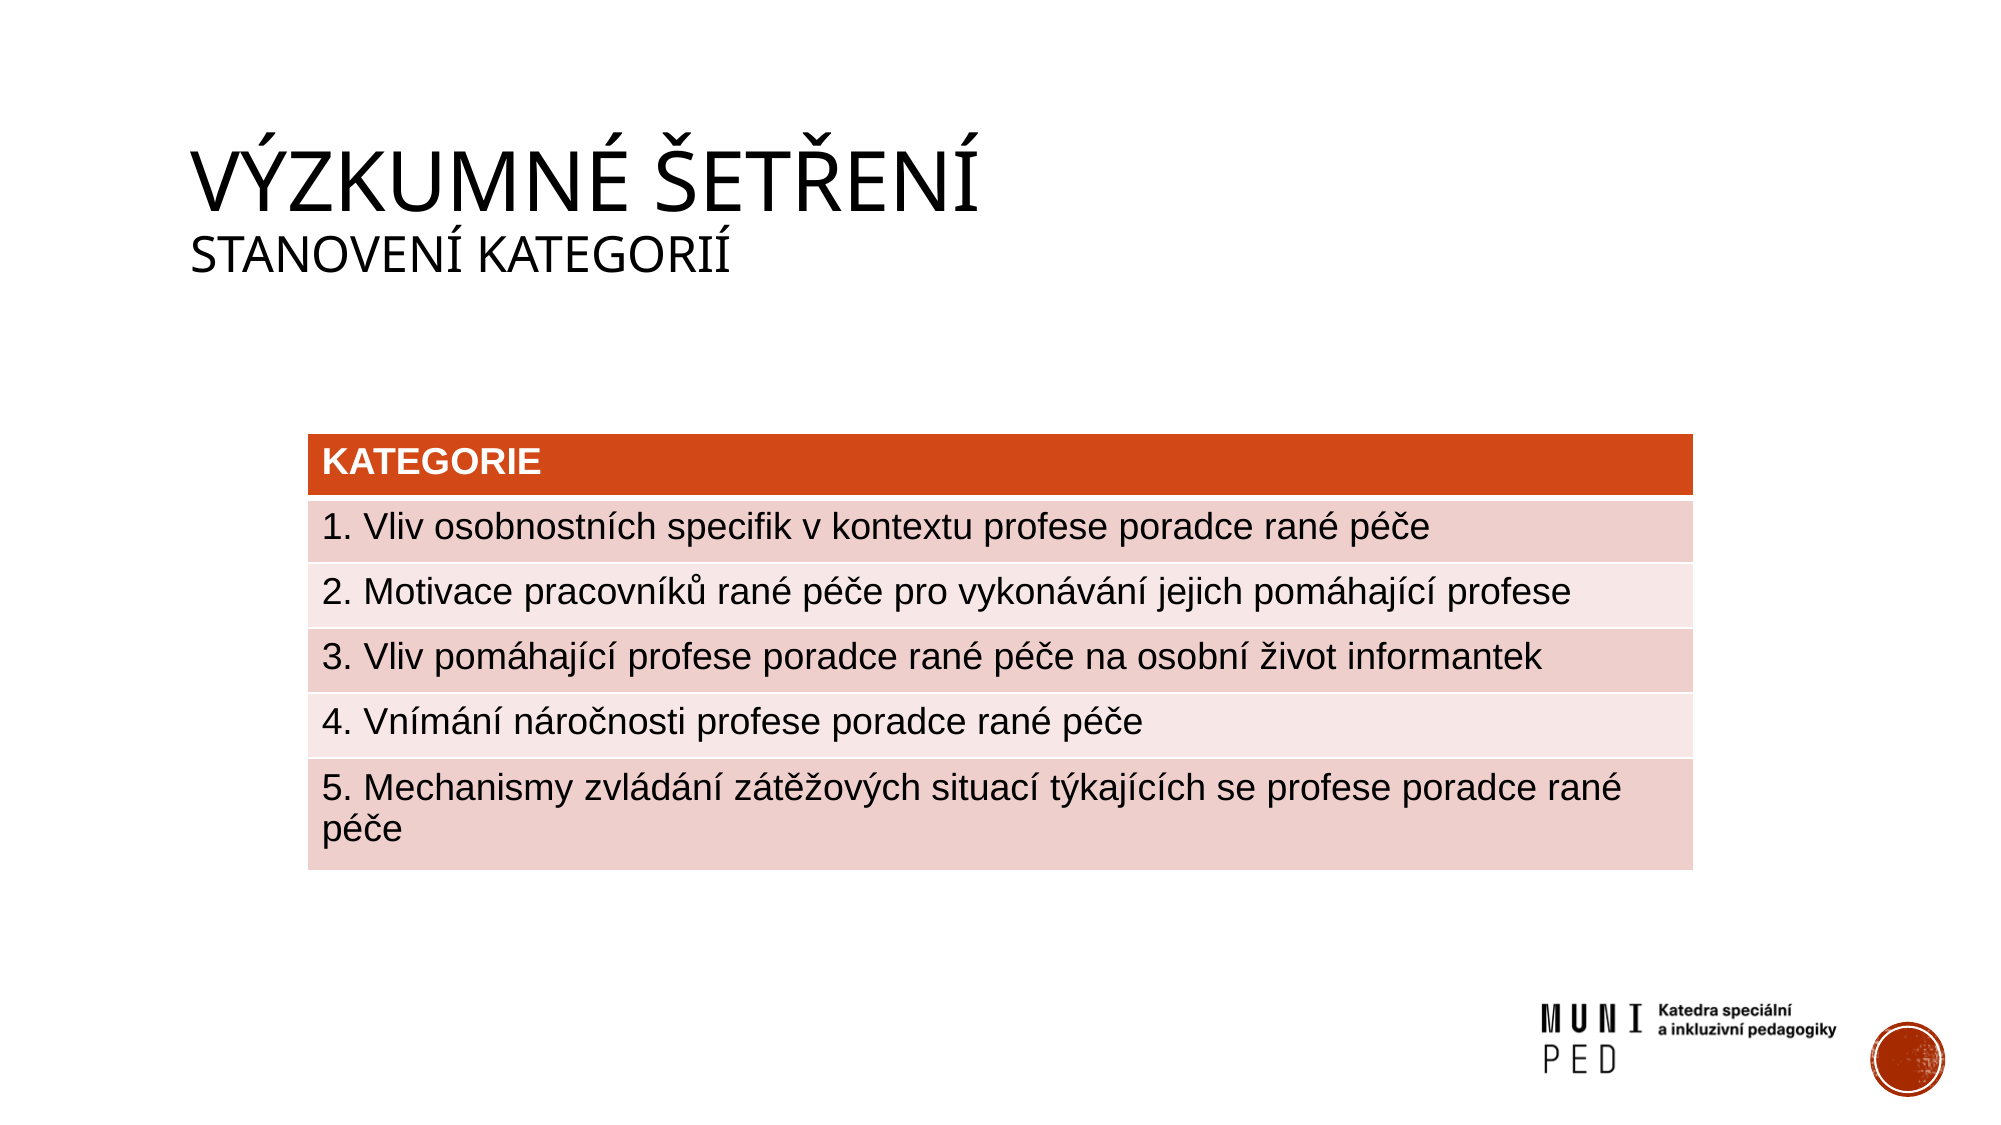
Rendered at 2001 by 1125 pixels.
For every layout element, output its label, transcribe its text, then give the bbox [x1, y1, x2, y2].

title Výzkumné šetření stanovení kategorií [175, 79, 1826, 344]
table_header KATEGORIE [308, 434, 1693, 495]
table_cell 2. Motivace pracovníků rané péče pro vykonávání jejich pomáhající profese [308, 564, 1693, 627]
table_cell 4. Vnímání náročnosti profese poradce rané péče [308, 694, 1693, 757]
table_cell 3. Vliv pomáhající profese poradce rané péče na osobní život informantek [308, 629, 1693, 692]
picture [1524, 986, 1855, 1091]
table_cell 5. Mechanismy zvládání zátěžových situací týkajících se profese poradce rané péče [308, 759, 1693, 870]
table_cell 1. Vliv osobnostních specifik v kontextu profese poradce rané péče [308, 501, 1693, 562]
